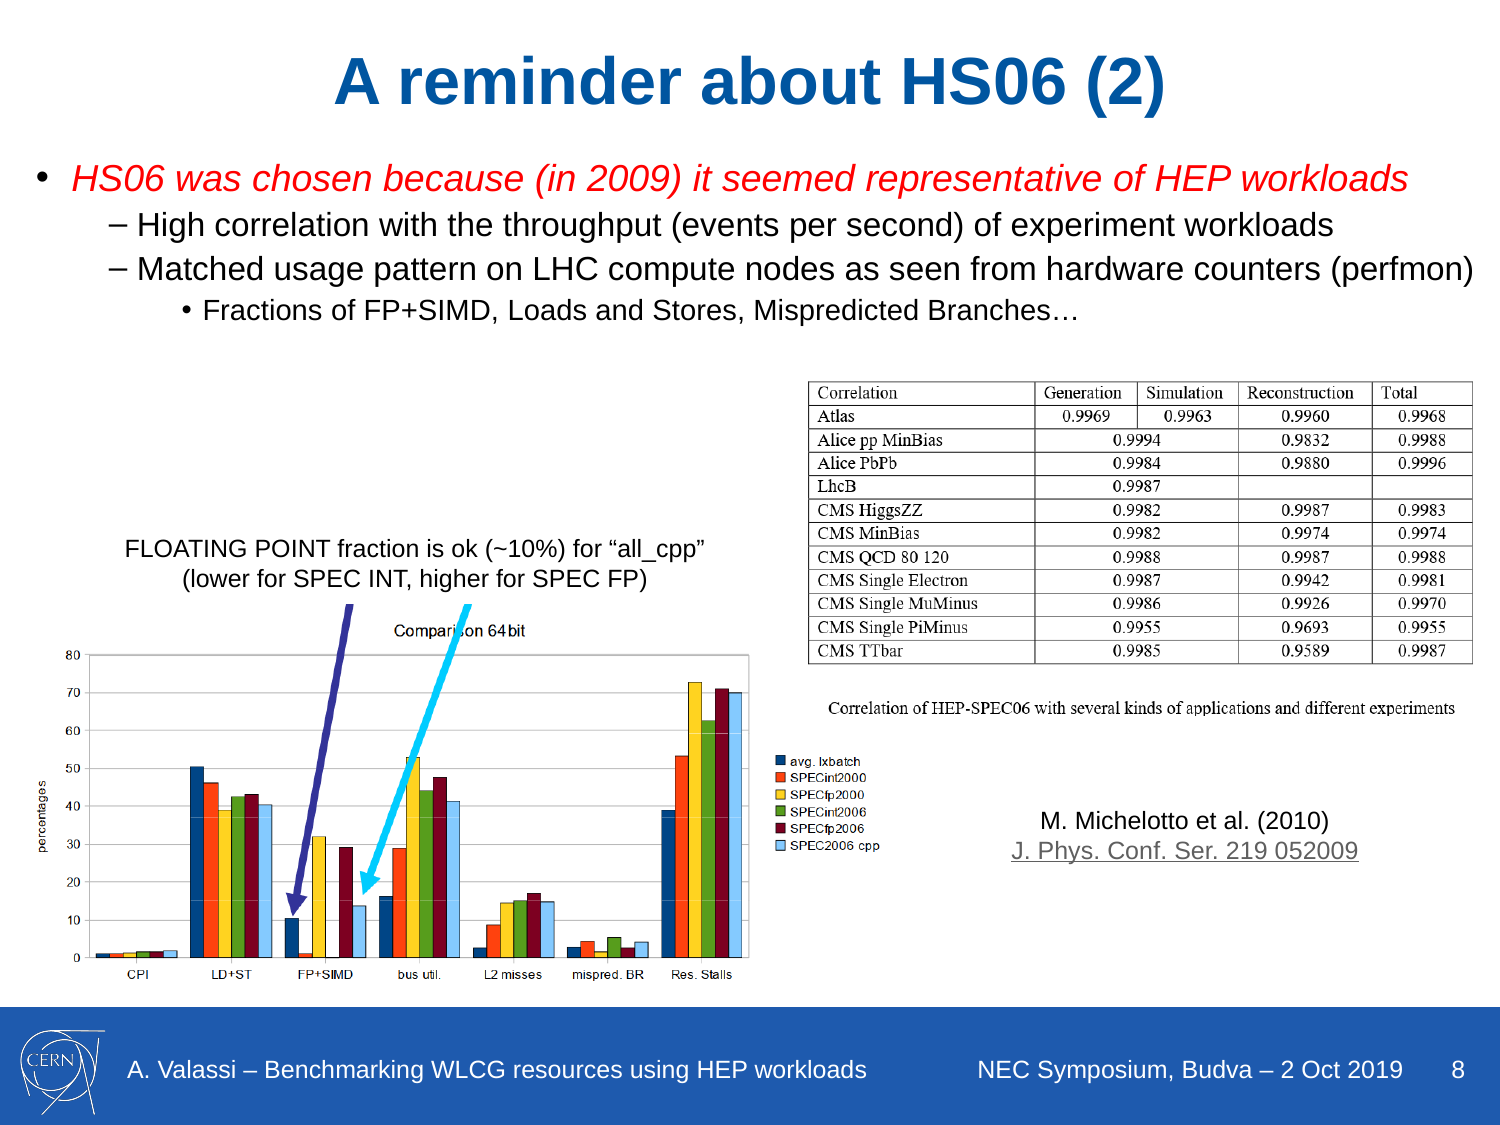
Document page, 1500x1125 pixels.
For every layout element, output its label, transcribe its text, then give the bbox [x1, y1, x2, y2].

title A reminder about HS06 (2) [29, 39, 1472, 117]
picture [19, 370, 1480, 991]
text_box M. Michelotto et al. (2010) J. Phys. Conf. Ser. 219 052009 [956, 797, 1414, 872]
picture [20, 1030, 106, 1116]
list HS06 was chosen because (in 2009) it seemed representative of HEP workloads High correlation with the throughput (events per second) of experiment workloads Matched usage pattern on LHC compute nodes as seen from hardware counters (perfmon) Fractions of FP+SIMD, Loads and Stores, Mispredicted Branches… [0, 139, 1500, 740]
text_box FLOATING POINT fraction is ok (~10%) for “all_cpp” (lower for SPEC INT, higher for SPEC FP) [52, 525, 779, 600]
